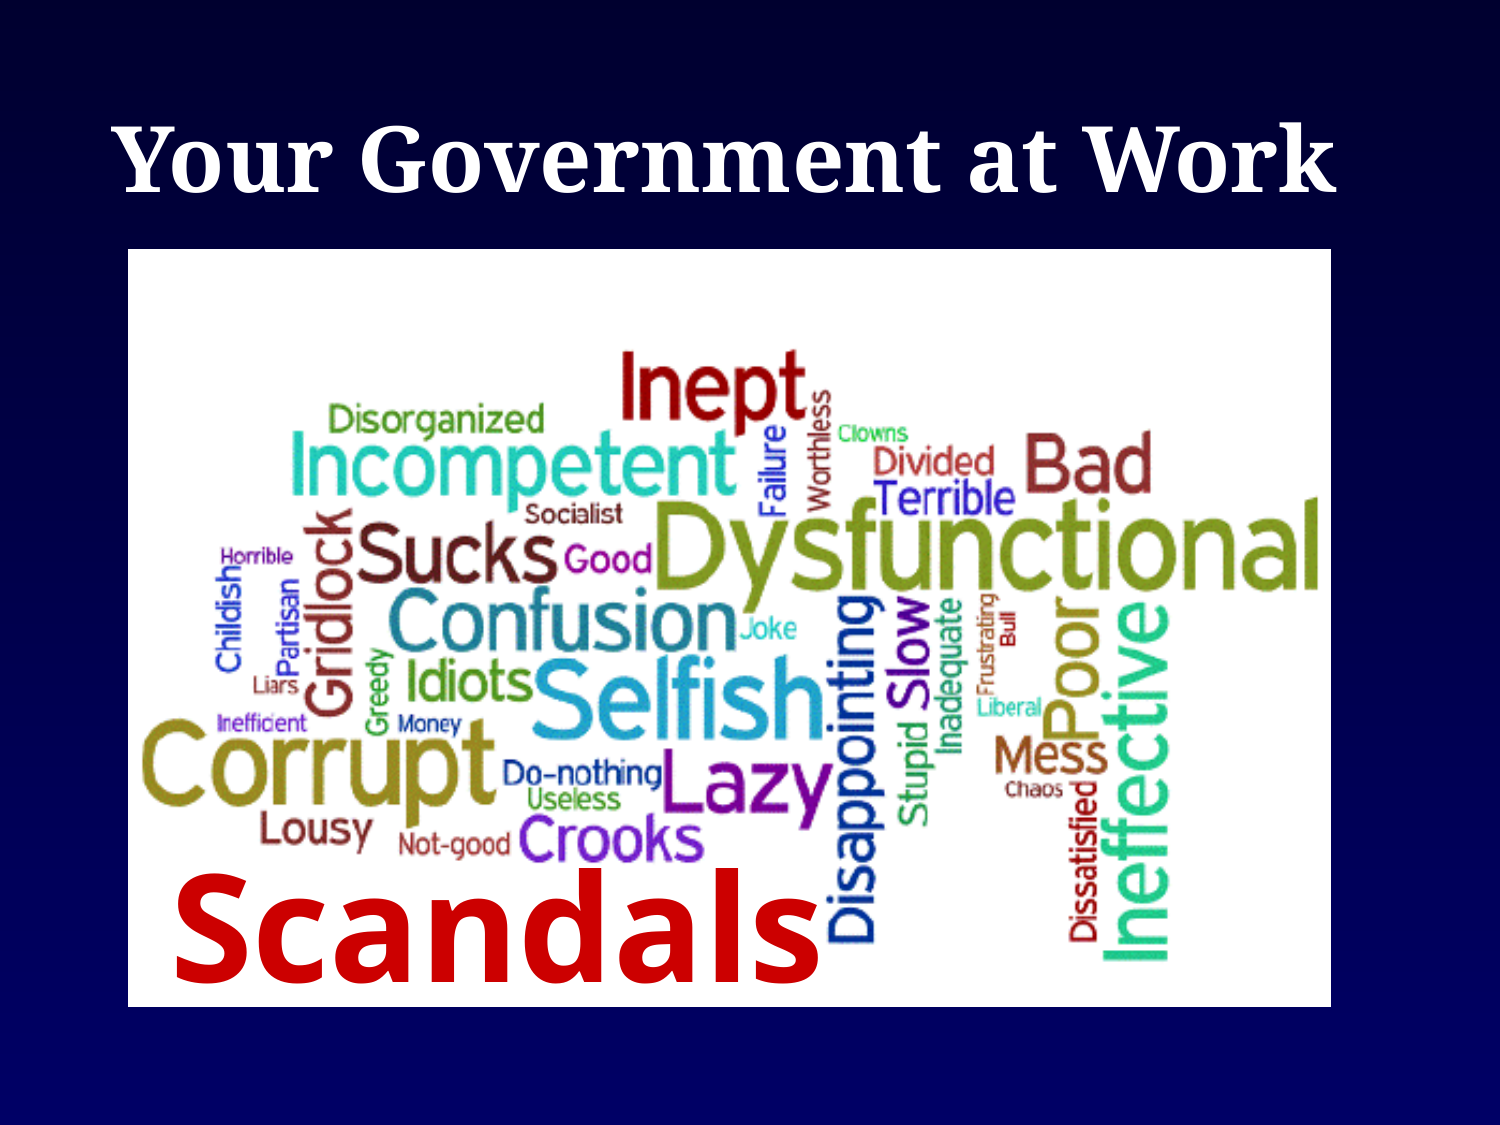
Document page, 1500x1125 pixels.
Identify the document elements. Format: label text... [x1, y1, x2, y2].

title Your Government at Work [50, 62, 1400, 250]
picture [127, 249, 1331, 1007]
text_box Scandals [155, 1016, 840, 1020]
